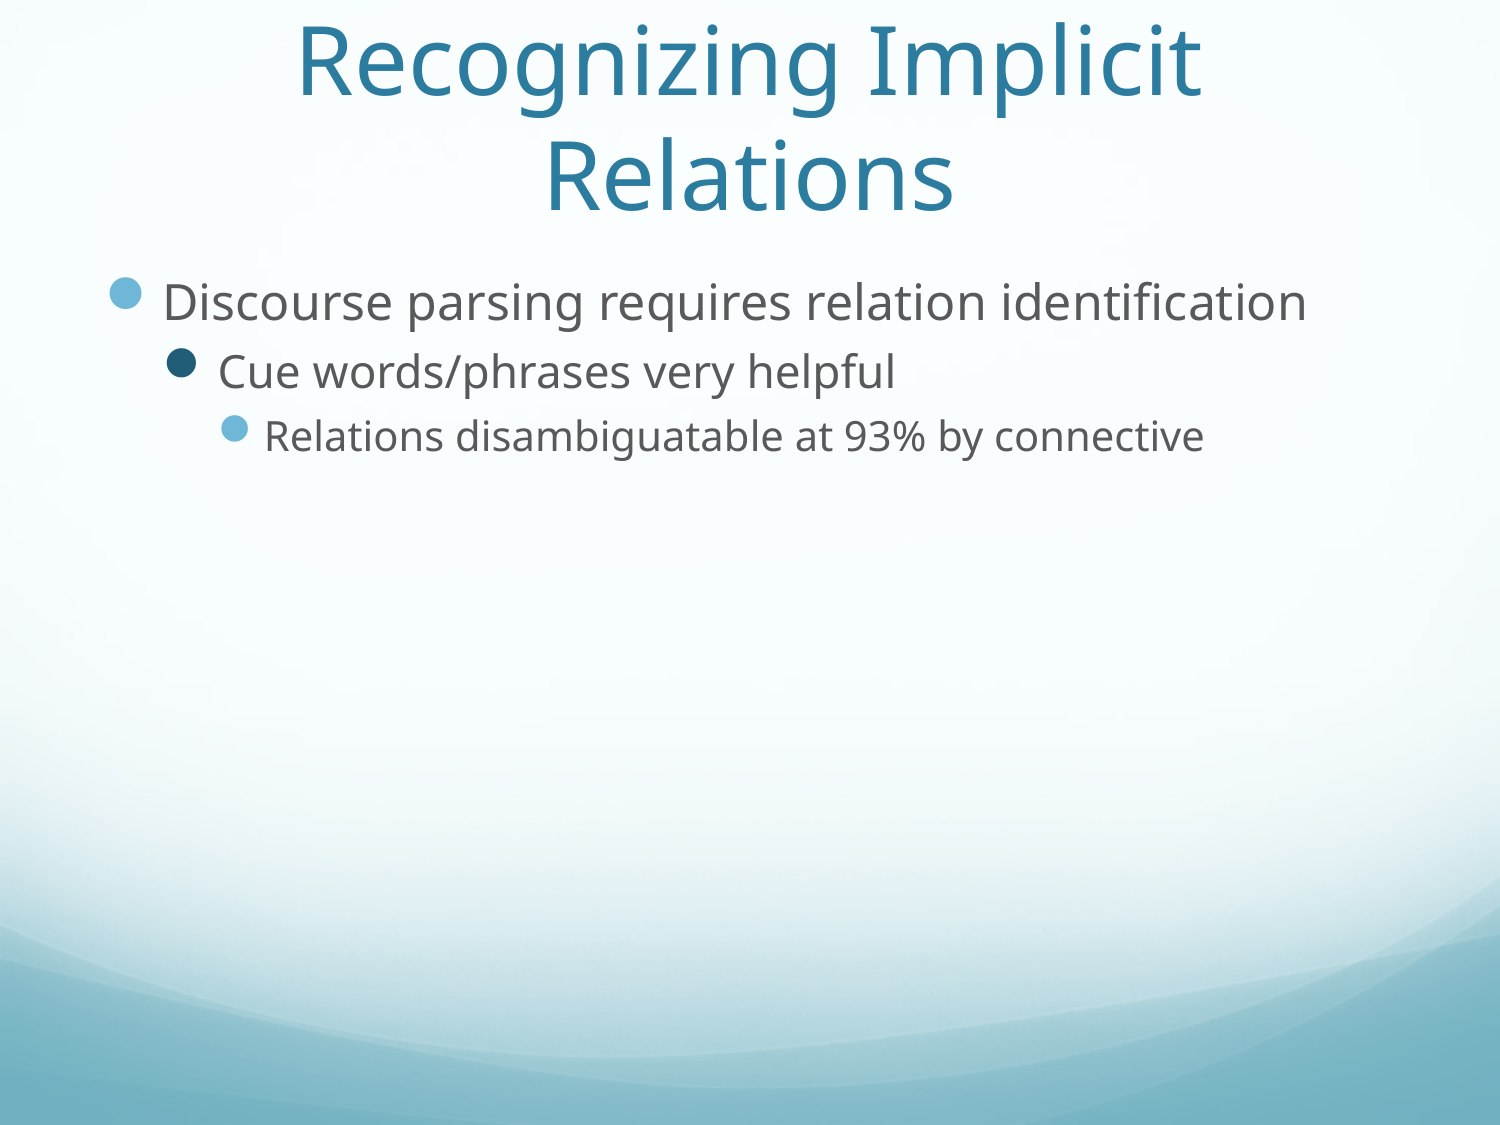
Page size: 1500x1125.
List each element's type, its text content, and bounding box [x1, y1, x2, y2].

list Discourse parsing requires relation identification Cue words/phrases very helpful Relations disambiguatable at 93% by connective [90, 262, 1410, 975]
title Recognizing Implicit Relations [90, 17, 1410, 237]
